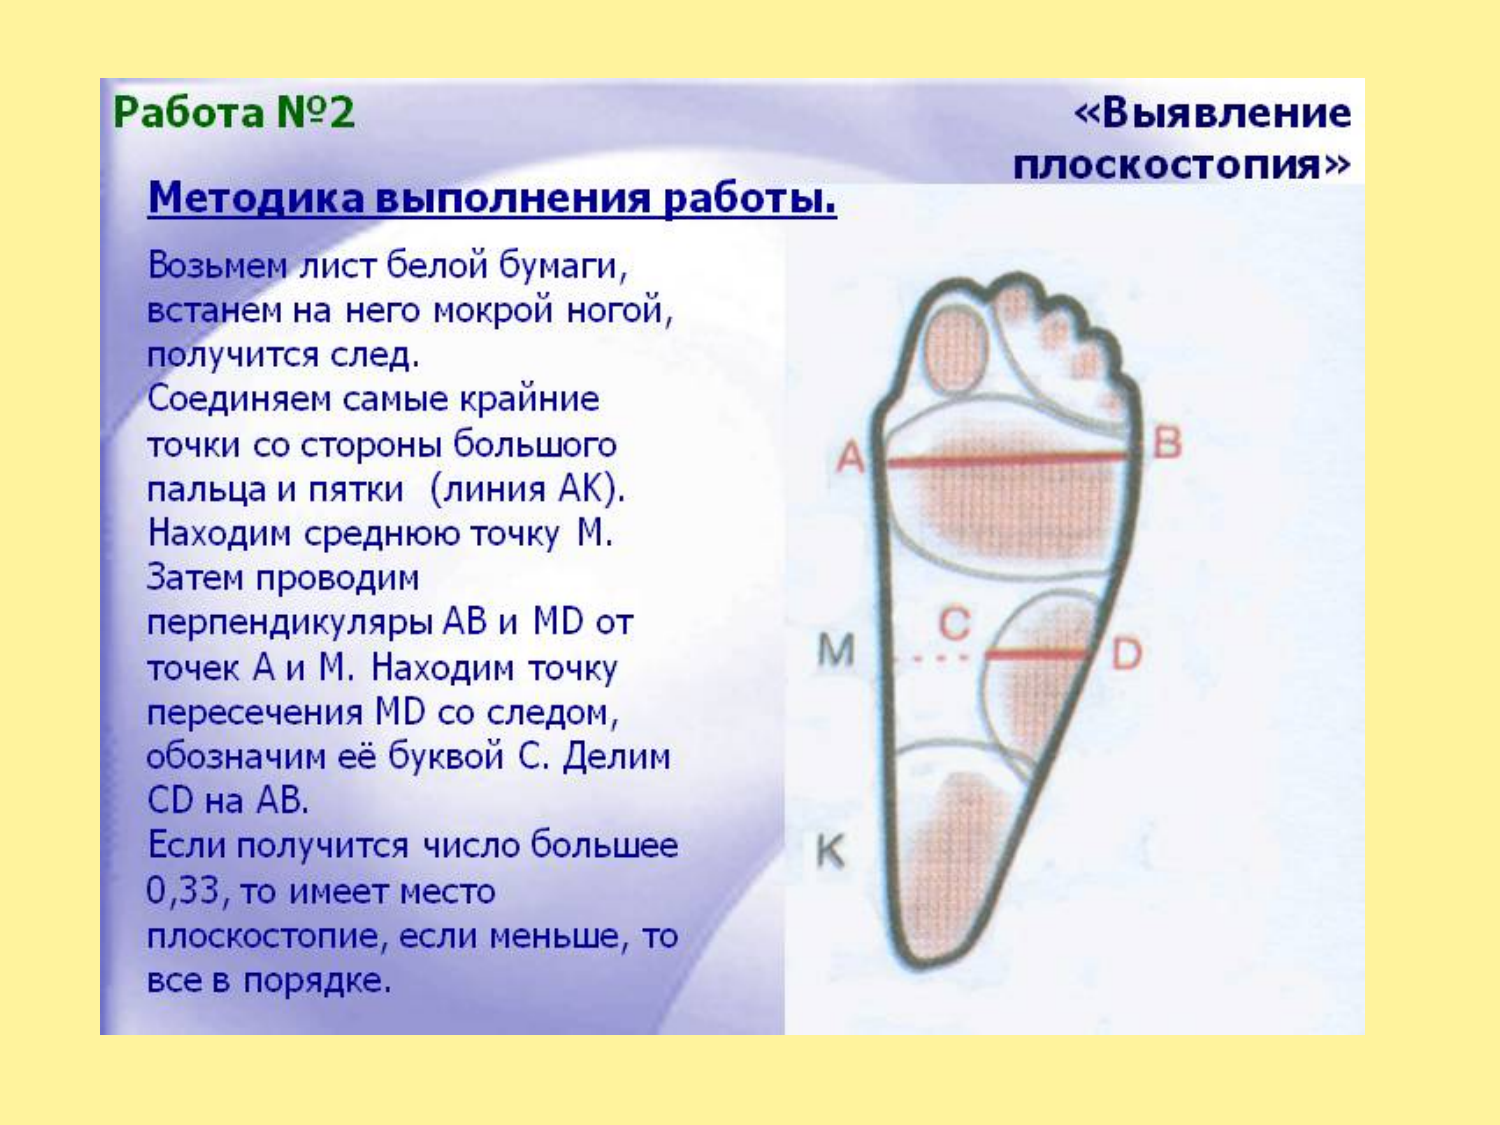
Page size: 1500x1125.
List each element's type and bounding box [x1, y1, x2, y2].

picture [100, 77, 1365, 1036]
